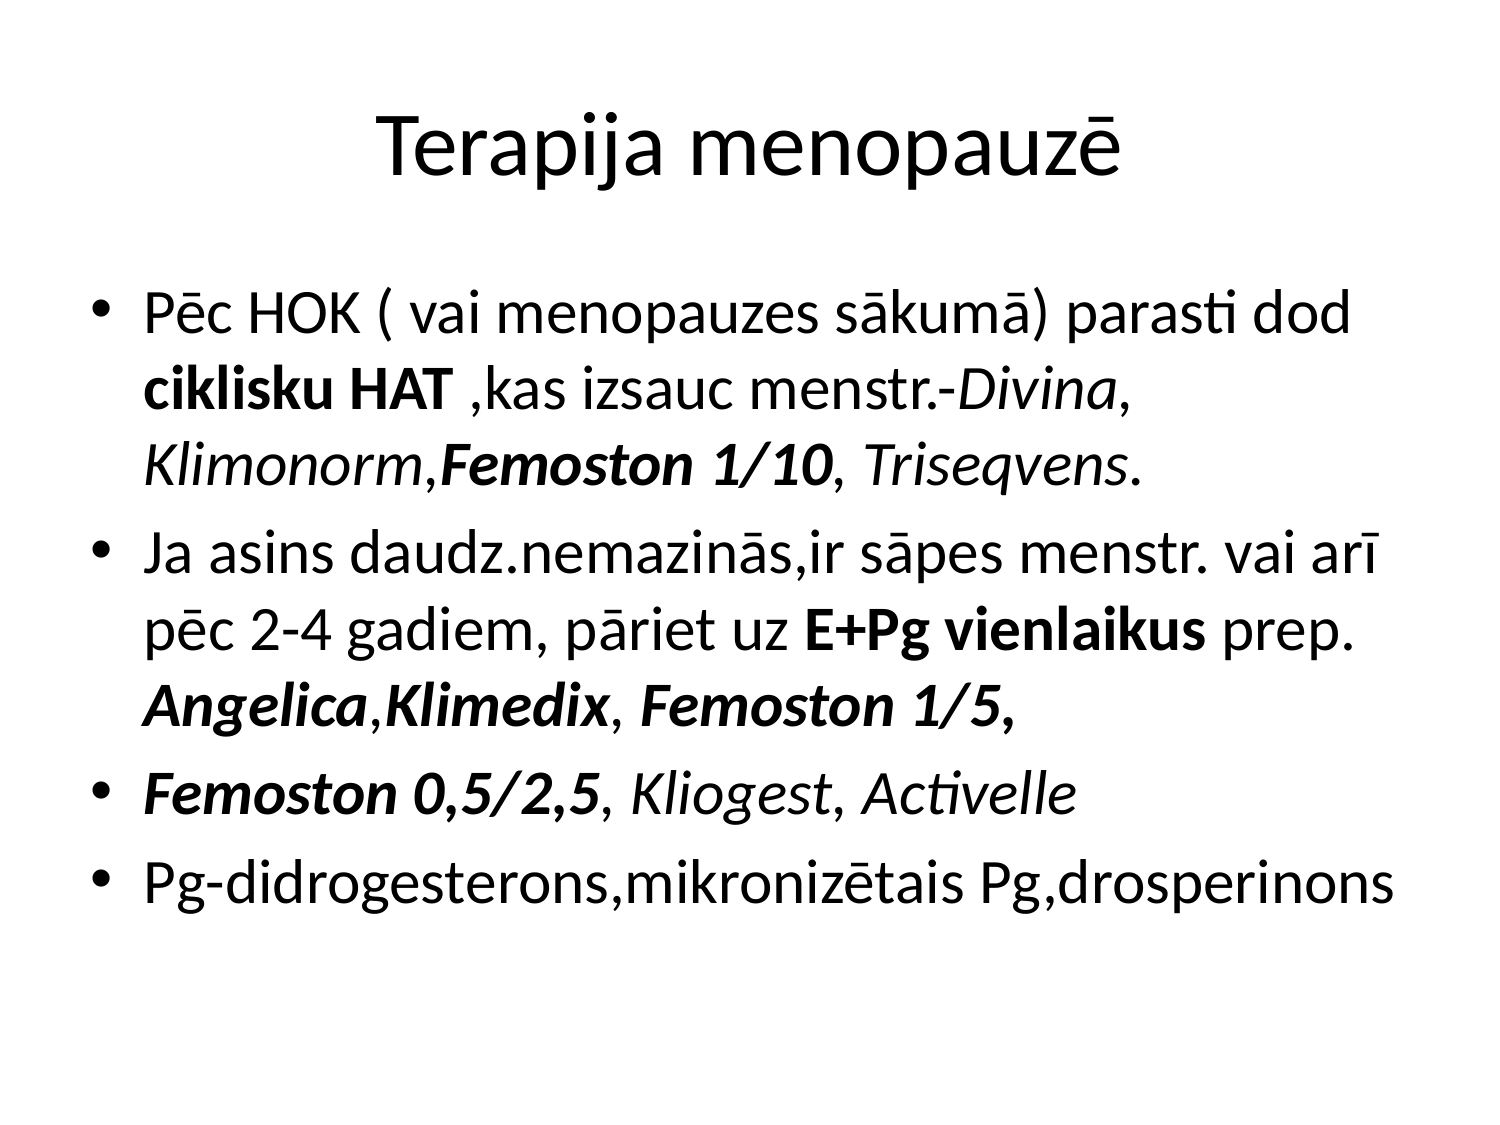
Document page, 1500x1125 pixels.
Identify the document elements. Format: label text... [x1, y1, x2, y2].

list Pēc HOK ( vai menopauzes sākumā) parasti dod ciklisku HAT ,kas izsauc menstr.-Divina, Klimonorm,Femoston 1/10, Triseqvens. Ja asins daudz.nemazinās,ir sāpes menstr. vai arī pēc 2-4 gadiem, pāriet uz E+Pg vienlaikus prep. Angelica,Klimedix, Femoston 1/5, Femoston 0,5/2,5, Kliogest, Activelle Pg-didrogesterons,mikronizētais Pg,drosperinons [75, 262, 1425, 1005]
title Terapija menopauzē [75, 45, 1425, 233]
